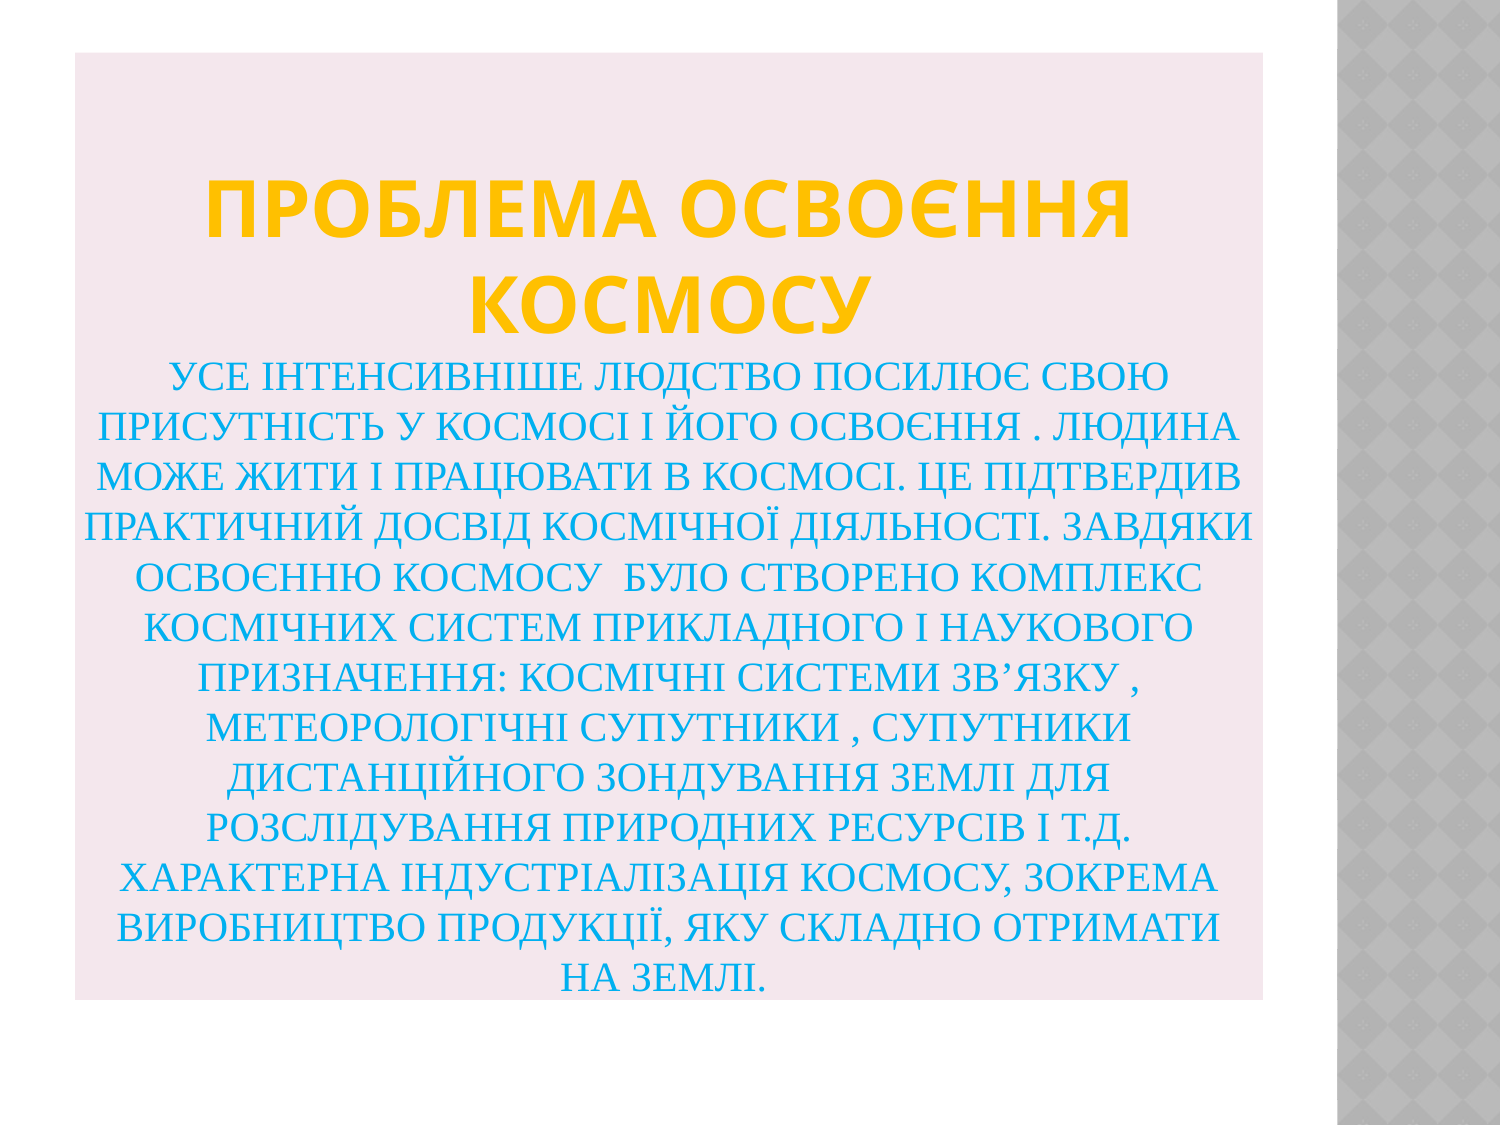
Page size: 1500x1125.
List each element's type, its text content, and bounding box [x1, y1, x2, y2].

title Проблема освоєння космосу Усе інтенсивніше людство посилює свою присутність у космосі і його освоєння . Людина може жити і працювати в космосі. Це підтвердив практичний досвід космічної діяльності. Завдяки освоєнню космосу було створено комплекс космічних систем прикладного і наукового призначення: космічні системи зв’язку , метеорологічні супутники , супутники дистанційного зондування землі для розслідування природних ресурсів і т.д. Характерна індустріалізація космосу, зокрема виробництво продукції, яку складно отримати на Землі. [75, 52, 1263, 1000]
